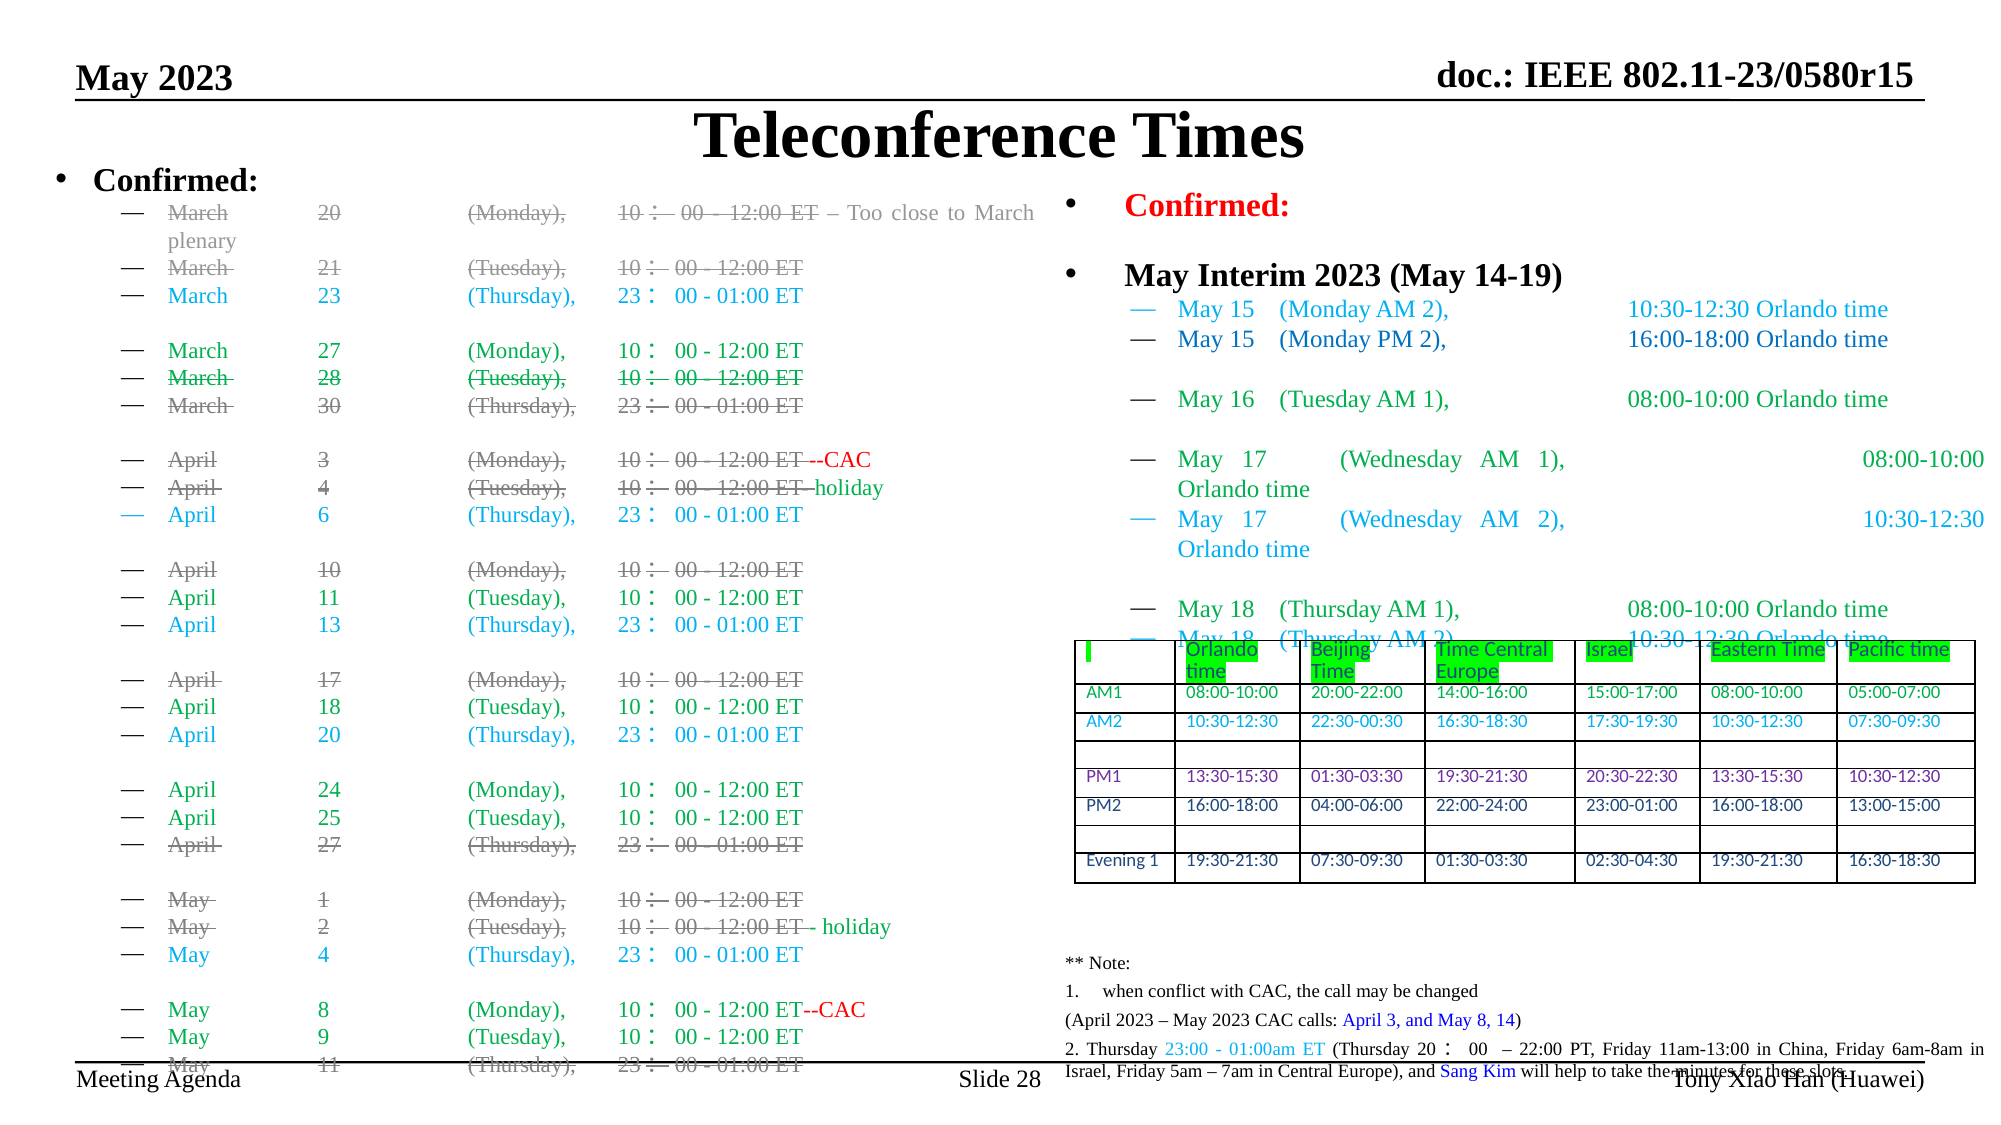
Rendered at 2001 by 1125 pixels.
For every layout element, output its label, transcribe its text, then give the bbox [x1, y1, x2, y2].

table_cell 22:30-00:30 [1301, 714, 1424, 740]
table_cell 05:00-07:00 [1838, 685, 1974, 712]
table_header Beijing Time [1301, 641, 1424, 683]
table_cell 10:30-12:30 [1701, 714, 1836, 740]
table_cell 22:00-24:00 [1426, 798, 1574, 825]
table_cell 19:30-21:30 [1701, 854, 1836, 882]
table_cell 14:00-16:00 [1426, 685, 1574, 712]
table_cell 13:30-15:30 [1701, 769, 1836, 797]
table_cell [1701, 742, 1836, 768]
table_cell [1426, 826, 1574, 852]
table_cell Evening 1 [1076, 854, 1174, 882]
table_cell [1701, 826, 1836, 852]
table_cell 19:30-21:30 [1176, 854, 1299, 882]
table_cell 07:30-09:30 [1301, 854, 1424, 882]
table_cell 23:00-01:00 [1576, 798, 1699, 825]
table_cell [1576, 742, 1699, 768]
table_cell 13:00-15:00 [1838, 798, 1974, 825]
table_cell 15:00-17:00 [1576, 685, 1699, 712]
table_cell 08:00-10:00 [1701, 685, 1836, 712]
table_cell [1076, 742, 1174, 768]
table_cell [1301, 826, 1424, 852]
table_header Orlando time [1176, 641, 1299, 683]
text_box Confirmed: March 20 (Monday), 10：00 - 12:00 ET – Too close to March plenary March 21 (Tuesday), 10：00 - 12:00 ET March 23 (Thursday), 23：00 - 01:00 ET March 27 (Monday), 10：00 - 12:00 ET March 28 (Tuesday), 10：00 - 12:00 ET March 30 (Thursday), 23：00 - 01:00 ET April 3 (Monday), 10：00 - 12:00 ET --CAC April 4 (Tuesday), 10：00 - 12:00 ET- holiday April 6 (Thursday), 23：00 - 01:00 ET April 10 (Monday), 10：00 - 12:00 ET April 11 (Tuesday), 10：00 - 12:00 ET April 13 (Thursday), 23：00 - 01:00 ET April 17 (Monday), 10：00 - 12:00 ET April 18 (Tuesday), 10：00 - 12:00 ET April 20 (Thursday), 23：00 - 01:00 ET April 24 (Monday), 10：00 - 12:00 ET April 25 (Tuesday), 10：00 - 12:00 ET April 27 (Thursday), 23：00 - 01:00 ET May 1 (Monday), 10：00 - 12:00 ET May 2 (Tuesday), 10：00 - 12:00 ET - holiday May 4 (Thursday), 23：00 - 01:00 ET May 8 (Monday), 10：00 - 12:00 ET--CAC May 9 (Tuesday), 10：00 - 12:00 ET May 11 (Thursday), 23：00 - 01:00 ET [40, 150, 1050, 1051]
table_cell 08:00-10:00 [1176, 685, 1299, 712]
table_cell 10:30-12:30 [1176, 714, 1299, 740]
table_cell 07:30-09:30 [1838, 714, 1974, 740]
table_cell 02:30-04:30 [1576, 854, 1699, 882]
table_cell [1426, 742, 1574, 768]
table_header Pacific time [1838, 641, 1974, 683]
table_cell [1838, 826, 1974, 852]
table_cell 16:00-18:00 [1701, 798, 1836, 825]
table_cell PM2 [1076, 798, 1174, 825]
table_header Time Central Europe [1426, 641, 1574, 683]
text_box Confirmed: May Interim 2023 (May 14-19) May 15 (Monday AM 2), 10:30-12:30 Orlando time May 15 (Monday PM 2), 16:00-18:00 Orlando time May 16 (Tuesday AM 1), 08:00-10:00 Orlando time May 17 (Wednesday AM 1), 08:00-10:00 Orlando time May 17 (Wednesday AM 2), 10:30-12:30 Orlando time May 18 (Thursday AM 1), 08:00-10:00 Orlando time May 18 (Thursday AM 2), 10:30-12:30 Orlando time ** Note: when conflict with CAC, the call may be changed (April 2023 – May 2023 CAC calls: April 3, and May 8, 14) 2. Thursday 23:00 - 01:00am ET (Thursday 20：00 – 22:00 PT, Friday 11am-13:00 in China, Friday 6am-8am in Israel, Friday 5am – 7am in Central Europe), and Sang Kim will help to take the minutes for these slots. [1050, 175, 2000, 1026]
table_cell [1576, 826, 1699, 852]
table_header Israel [1576, 641, 1699, 683]
table_header Eastern Time [1701, 641, 1836, 683]
table_cell 01:30-03:30 [1426, 854, 1574, 882]
table_cell PM1 [1076, 769, 1174, 797]
table_cell 10:30-12:30 [1838, 769, 1974, 797]
table_cell AM2 [1076, 714, 1174, 740]
table_cell [1176, 742, 1299, 768]
table_cell 16:30-18:30 [1426, 714, 1574, 740]
table_cell 20:00-22:00 [1301, 685, 1424, 712]
table_header [1076, 641, 1174, 683]
table_cell 16:30-18:30 [1838, 854, 1974, 882]
table_cell [1301, 742, 1424, 768]
table_cell 17:30-19:30 [1576, 714, 1699, 740]
table_cell [1176, 826, 1299, 852]
table_cell 20:30-22:30 [1576, 769, 1699, 797]
text_box Teleconference Times [362, 87, 1638, 175]
table_cell [1076, 826, 1174, 852]
table_cell 04:00-06:00 [1301, 798, 1424, 825]
table_cell AM1 [1076, 685, 1174, 712]
table_cell 19:30-21:30 [1426, 769, 1574, 797]
table_cell [1838, 742, 1974, 768]
table_cell 13:30-15:30 [1176, 769, 1299, 797]
table_cell 01:30-03:30 [1301, 769, 1424, 797]
table_cell 16:00-18:00 [1176, 798, 1299, 825]
